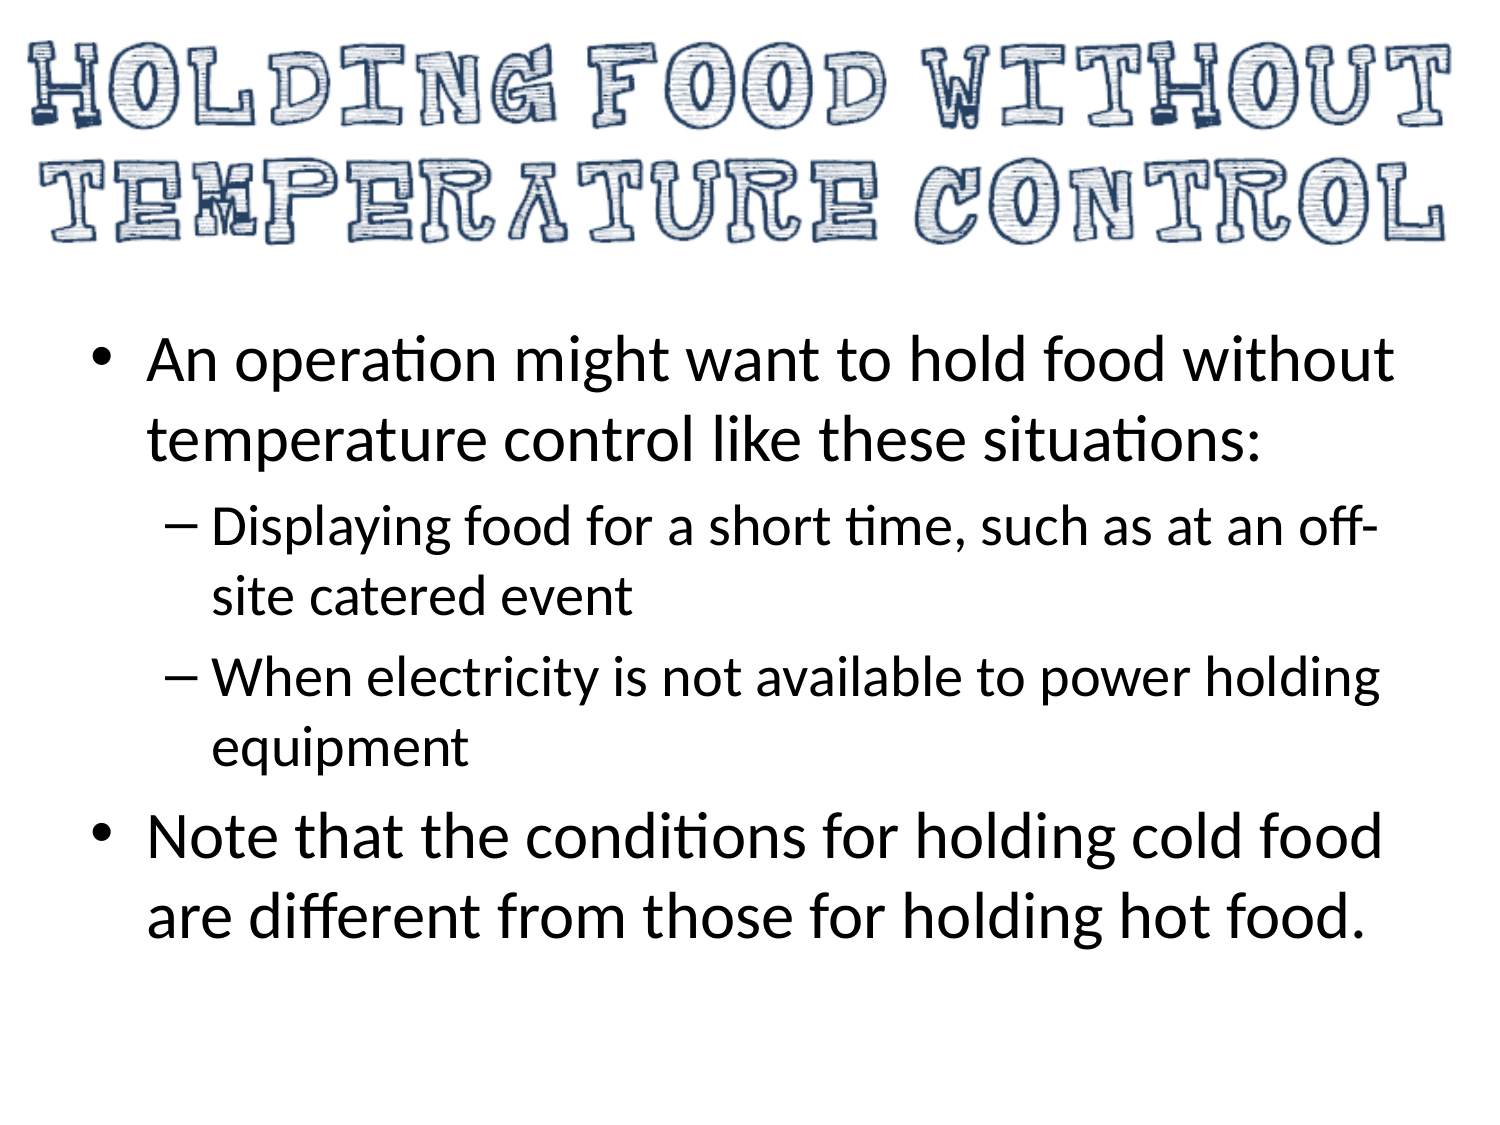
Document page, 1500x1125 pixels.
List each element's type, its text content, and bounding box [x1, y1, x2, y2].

list An operation might want to hold food without temperature control like these situations: Displaying food for a short time, such as at an off-site catered event When electricity is not available to power holding equipment Note that the conditions for holding cold food are different from those for holding hot food. [75, 307, 1425, 1050]
picture [12, 12, 1486, 263]
